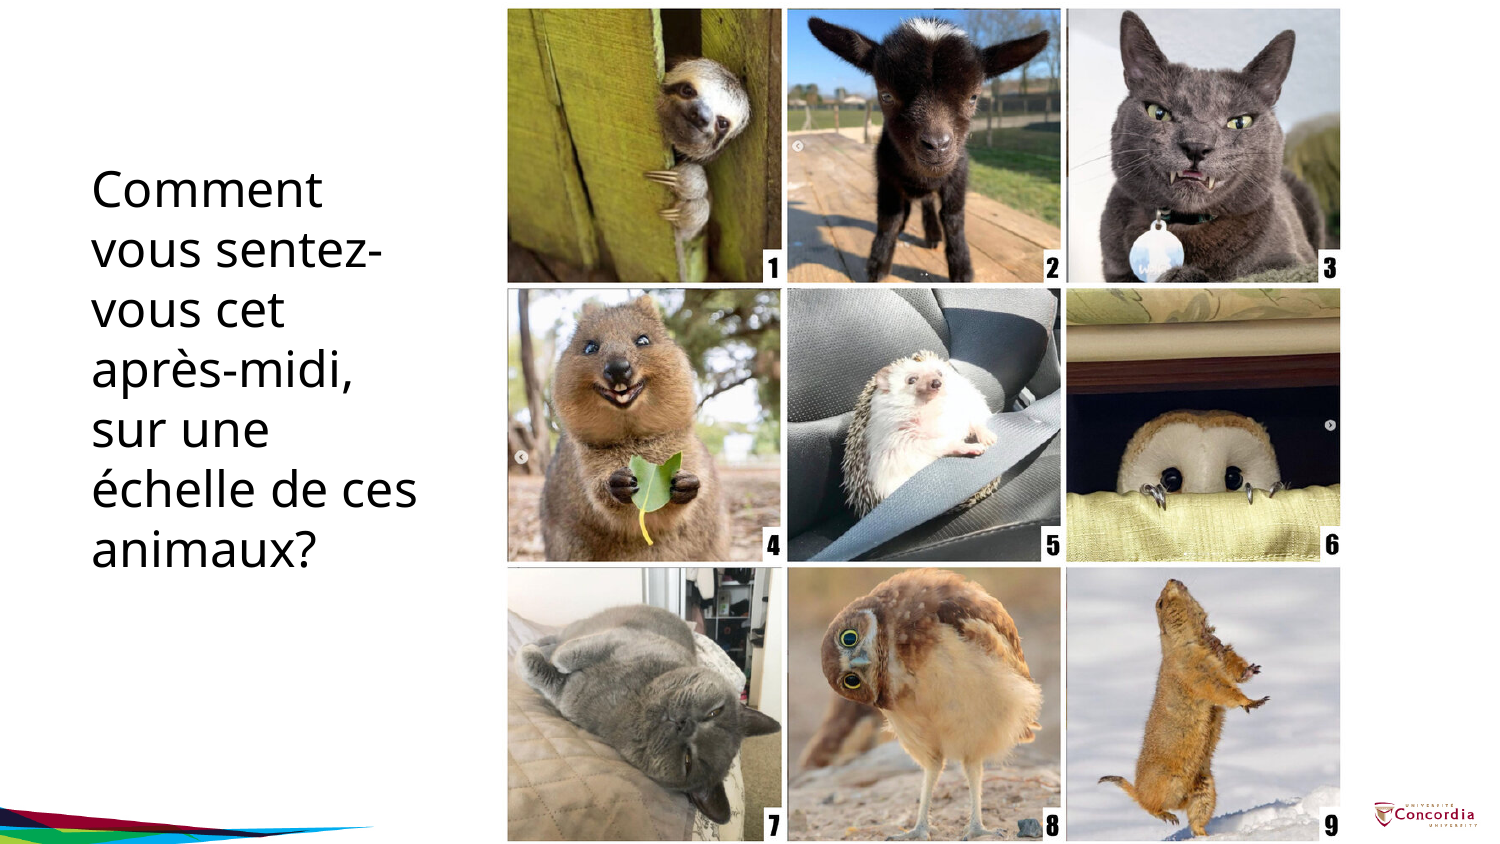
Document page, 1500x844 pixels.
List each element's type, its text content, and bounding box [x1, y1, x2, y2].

text_box Comment vous sentez-vous cet après-midi, sur une échelle de ces animaux? [76, 150, 443, 585]
picture [0, 0, 1500, 844]
